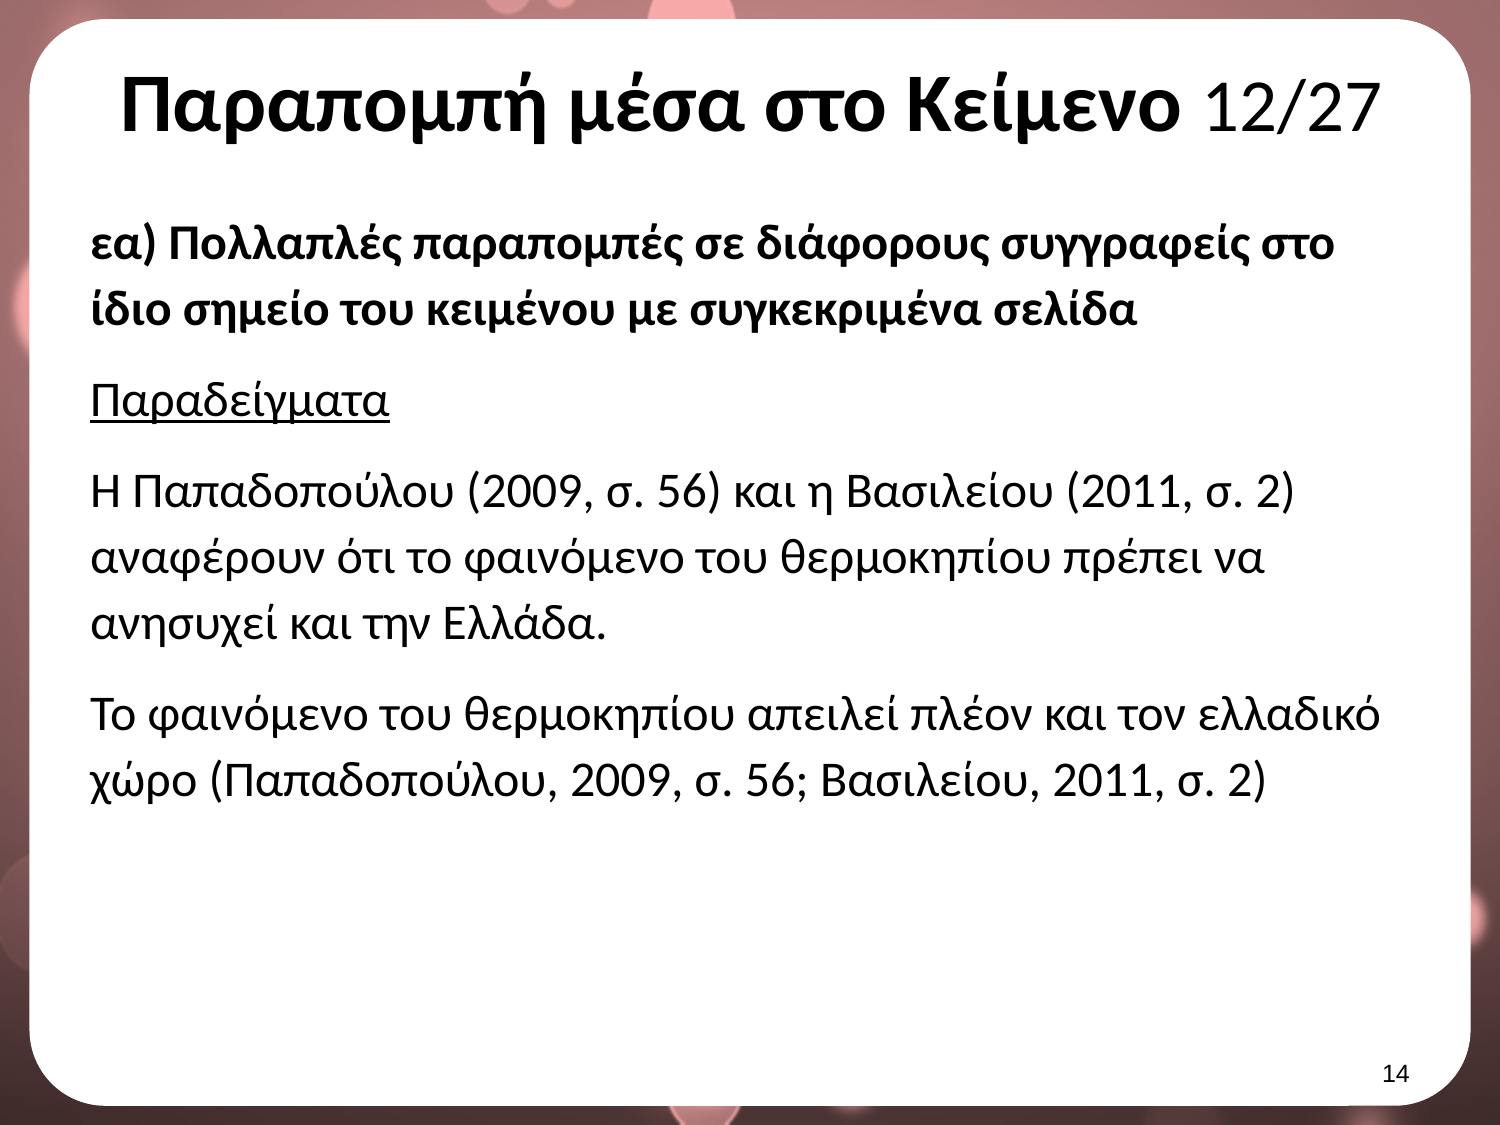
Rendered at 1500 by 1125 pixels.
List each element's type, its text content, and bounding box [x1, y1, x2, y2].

slide_number 13 [1074, 1042, 1425, 1103]
title Παραπομπή μέσα στο Κείμενο 12/27 [76, 23, 1427, 173]
list εα) Πολλαπλές παραπομπές σε διάφορους συγγραφείς στο ίδιο σημείο του κειμένου με συγκεκριμένα σελίδα Παραδείγματα Η Παπαδοπούλου (2009, σ. 56) και η Βασιλείου (2011, σ. 2) αναφέρουν ότι το φαινόμενο του θερμοκηπίου πρέπει να ανησυχεί και την Ελλάδα. Το φαινόμενο του θερμοκηπίου απειλεί πλέον και τον ελλαδικό χώρο (Παπαδοπούλου, 2009, σ. 56; Βασιλείου, 2011, σ. 2) [75, 196, 1425, 1047]
